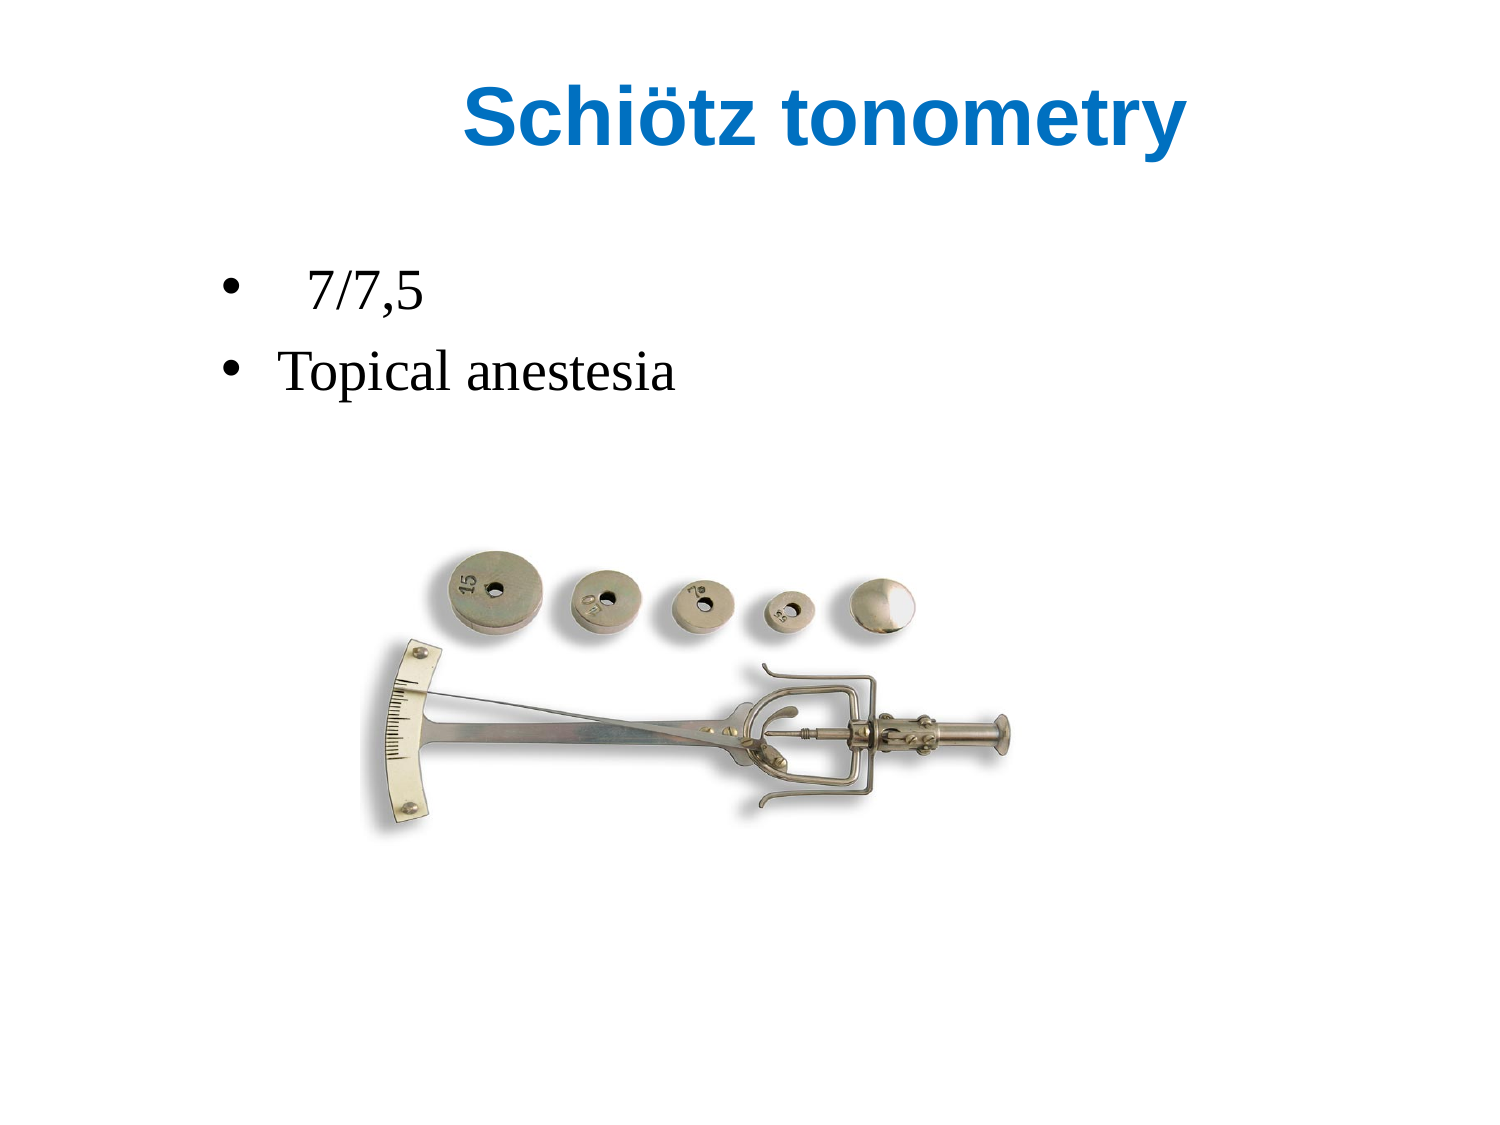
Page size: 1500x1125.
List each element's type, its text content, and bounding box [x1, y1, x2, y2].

picture [359, 538, 1022, 846]
list 7/7,5 Topical anestesia [206, 243, 1208, 846]
title Schiötz tonometry [150, 42, 1500, 182]
